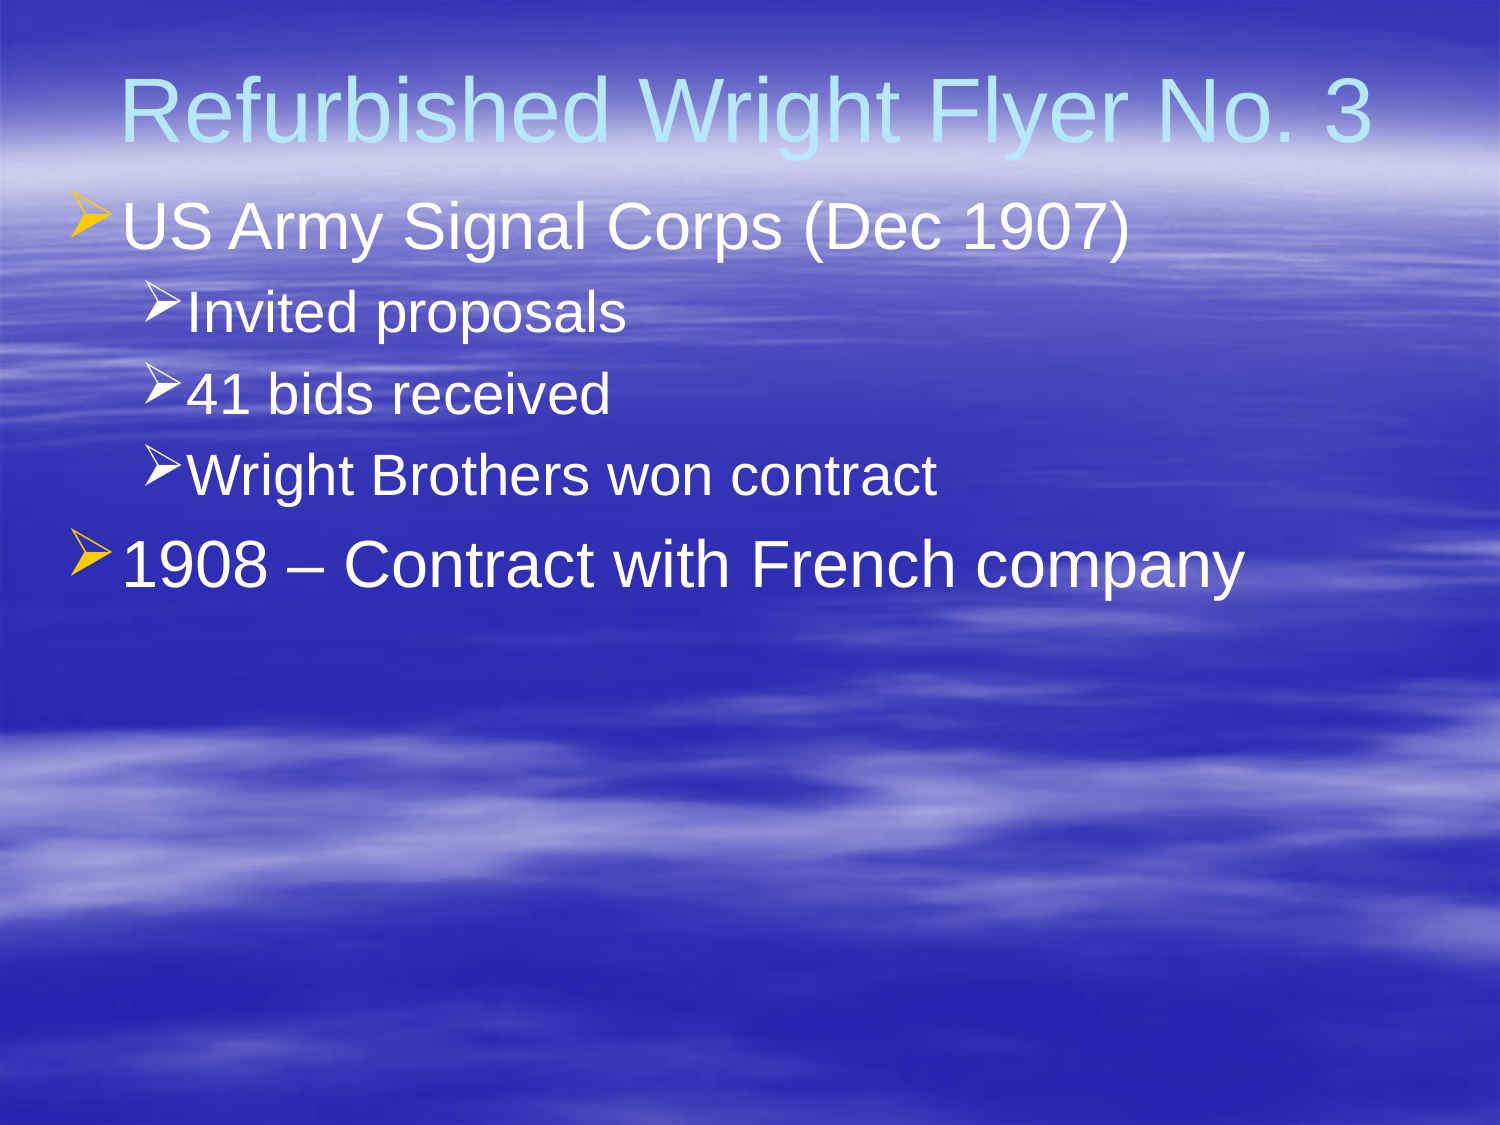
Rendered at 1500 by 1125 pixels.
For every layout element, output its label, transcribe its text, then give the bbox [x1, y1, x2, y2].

title Refurbished Wright Flyer No. 3 [49, 37, 1446, 174]
list US Army Signal Corps (Dec 1907) Invited proposals 41 bids received Wright Brothers won contract 1908 – Contract with French company [49, 174, 1463, 1088]
